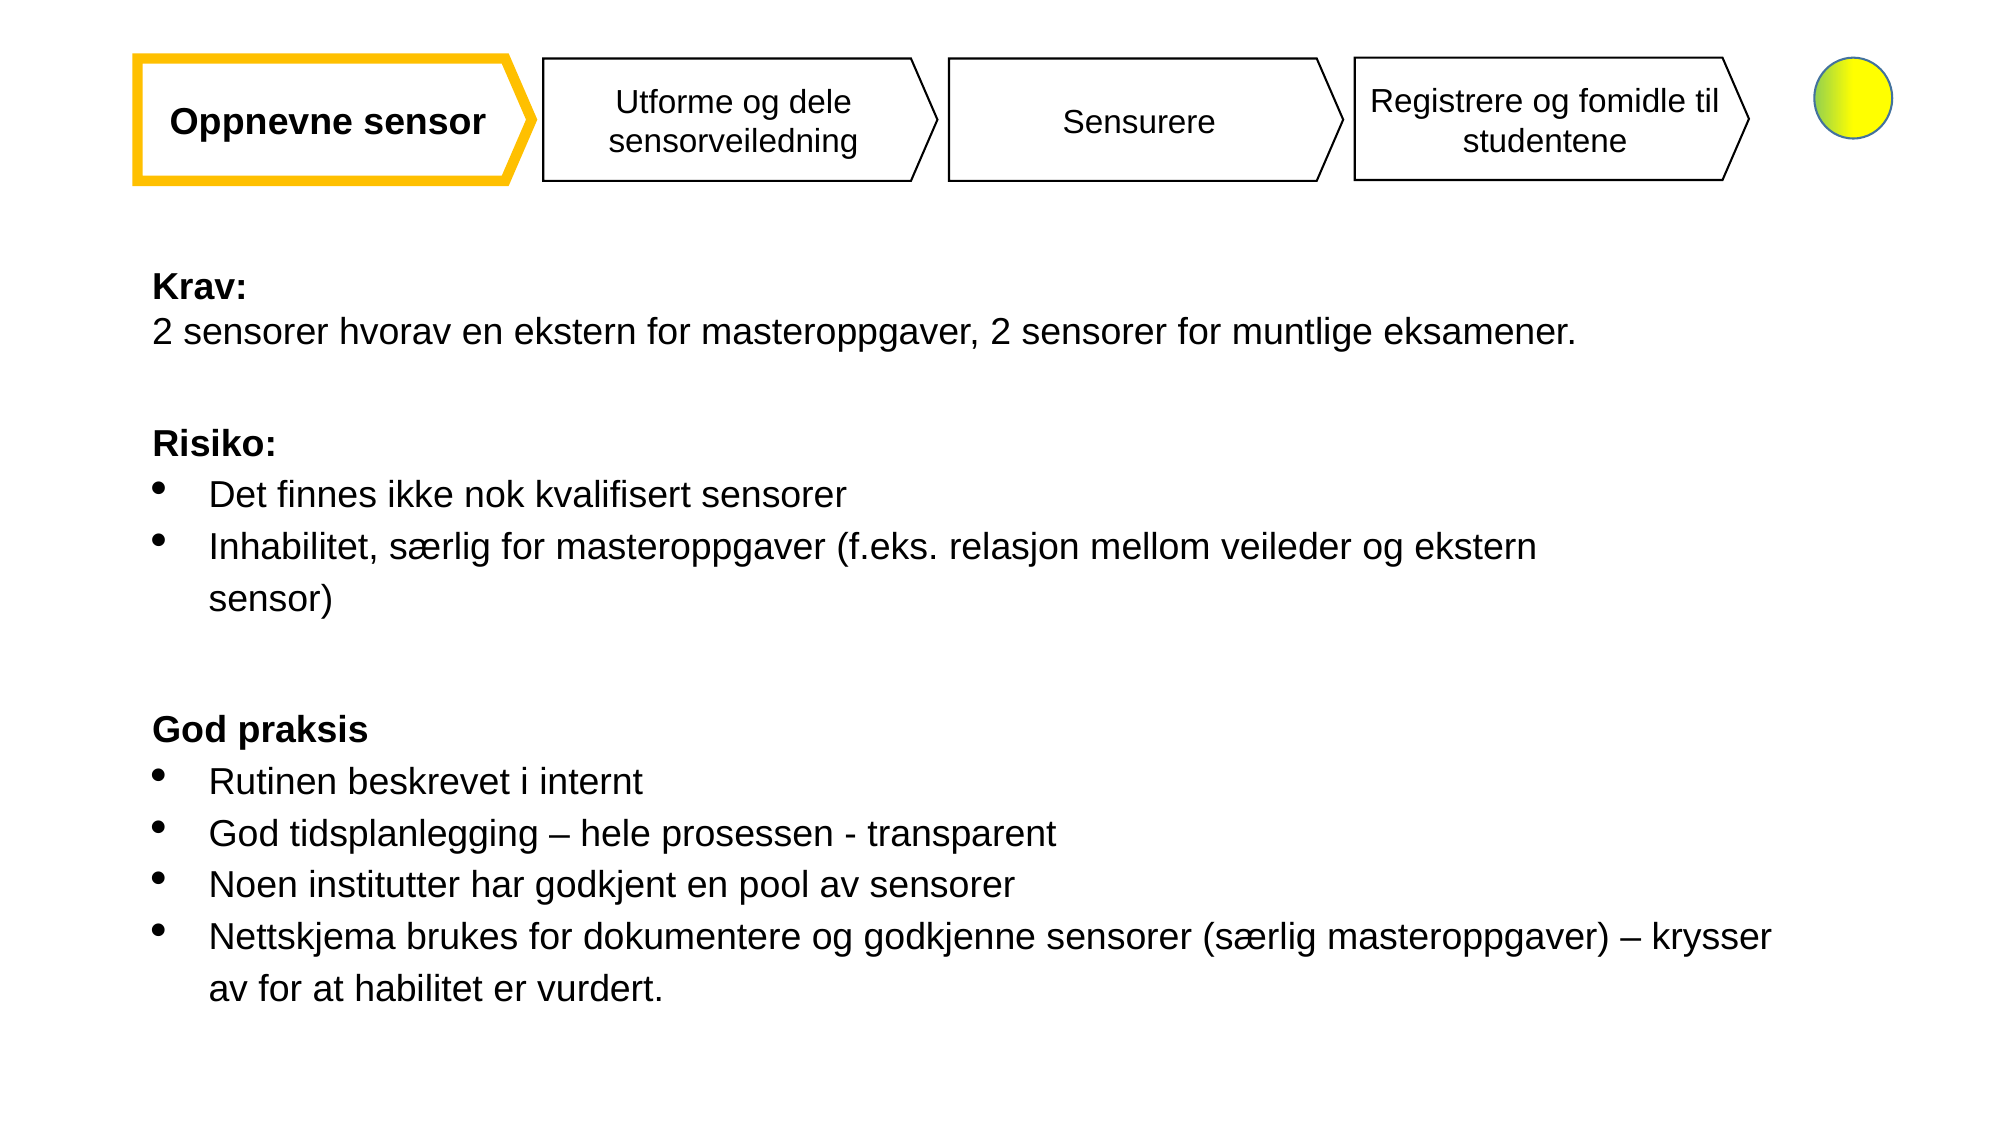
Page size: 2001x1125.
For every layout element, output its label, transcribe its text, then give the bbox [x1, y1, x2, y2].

text_box Utforme og dele sensorveiledning [542, 57, 939, 182]
text_box Oppnevne sensor [136, 57, 533, 182]
text_box [1813, 56, 1894, 140]
text_box God praksis Rutinen beskrevet i internt God tidsplanlegging – hele prosessen - transparent Noen institutter har godkjent en pool av sensorer Nettskjema brukes for dokumentere og godkjenne sensorer (særlig masteroppgaver) – krysser av for at habilitet er vurdert. [137, 697, 1827, 1097]
text_box Krav: 2 sensorer hvorav en ekstern for masteroppgaver, 2 sensorer for muntlige eksamener. [137, 254, 1675, 360]
text_box Registrere og fomidle til studentene [1353, 56, 1751, 182]
text_box Risiko: Det finnes ikke nok kvalifisert sensorer Inhabilitet, særlig for masteroppgaver (f.eks. relasjon mellom veileder og ekstern sensor) [137, 411, 1603, 627]
text_box Sensurere [947, 57, 1345, 182]
